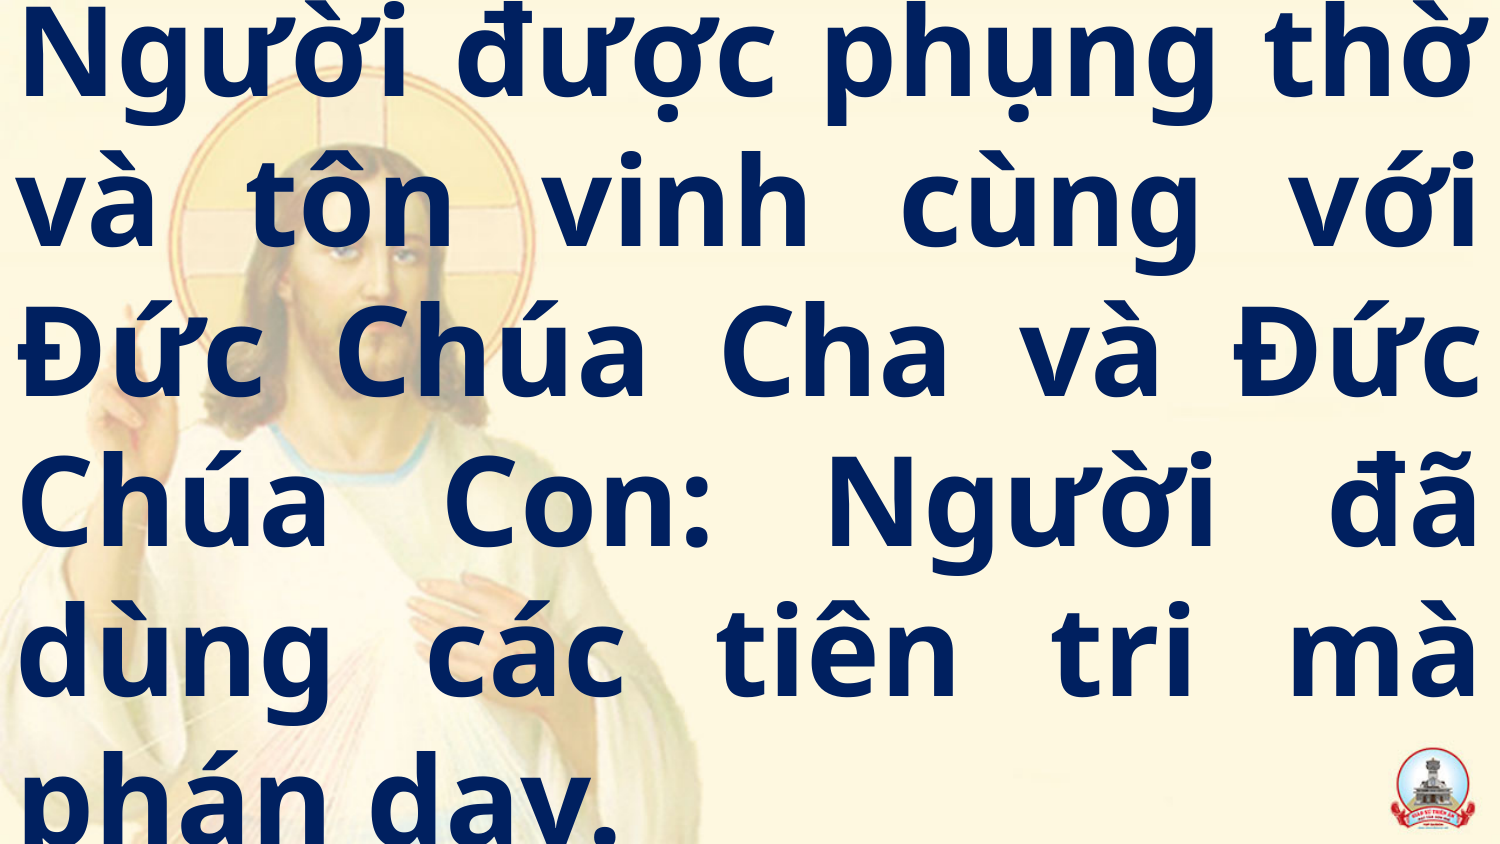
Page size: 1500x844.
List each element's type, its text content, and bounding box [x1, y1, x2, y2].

title Người được phụng thờ và tôn vinh cùng với Đức Chúa Cha và Đức Chúa Con: Người đã dùng các tiên tri mà phán dạy. [0, 0, 1500, 844]
